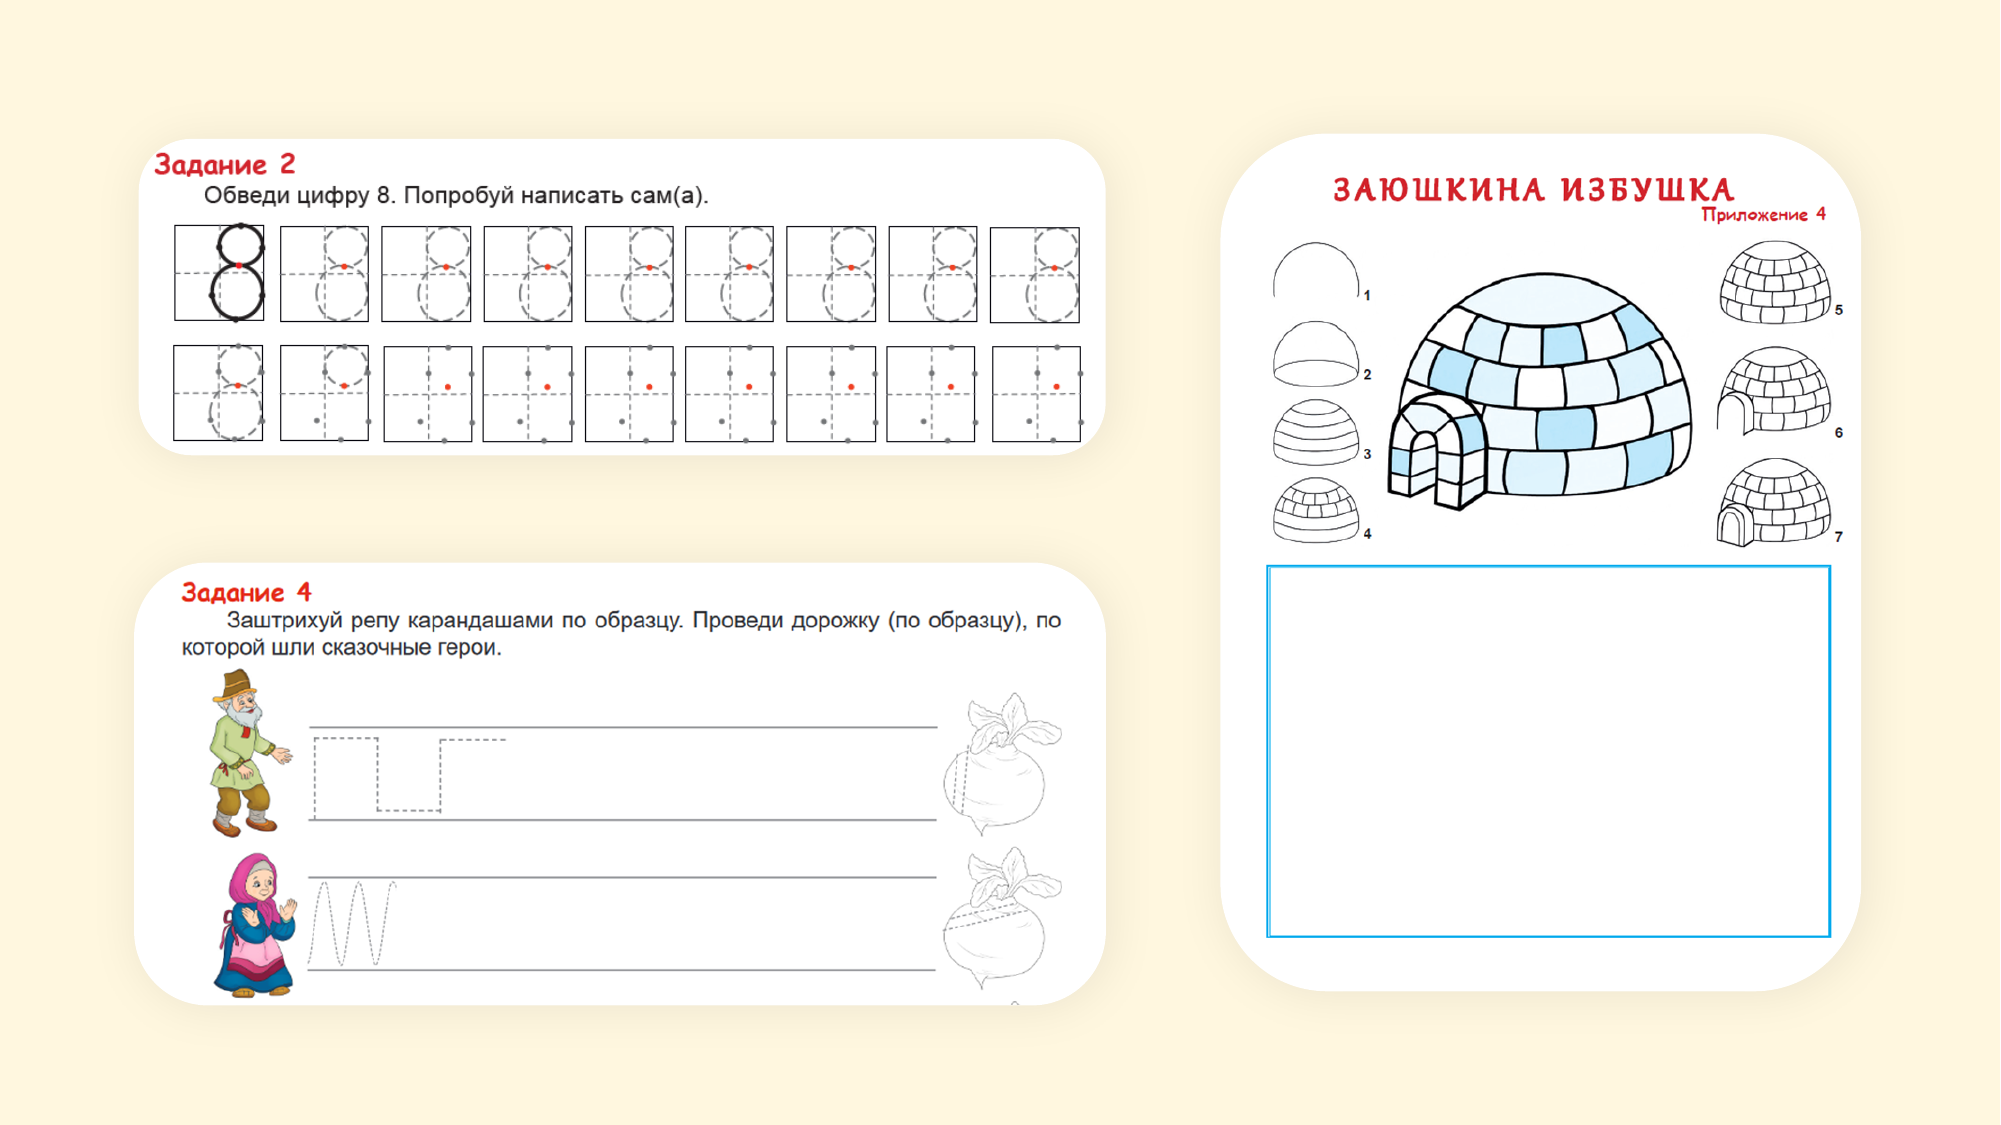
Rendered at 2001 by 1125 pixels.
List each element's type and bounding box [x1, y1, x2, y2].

text_box [0, 0, 2000, 1125]
picture [138, 138, 1106, 456]
picture [134, 562, 1106, 1006]
picture [1220, 133, 1862, 992]
